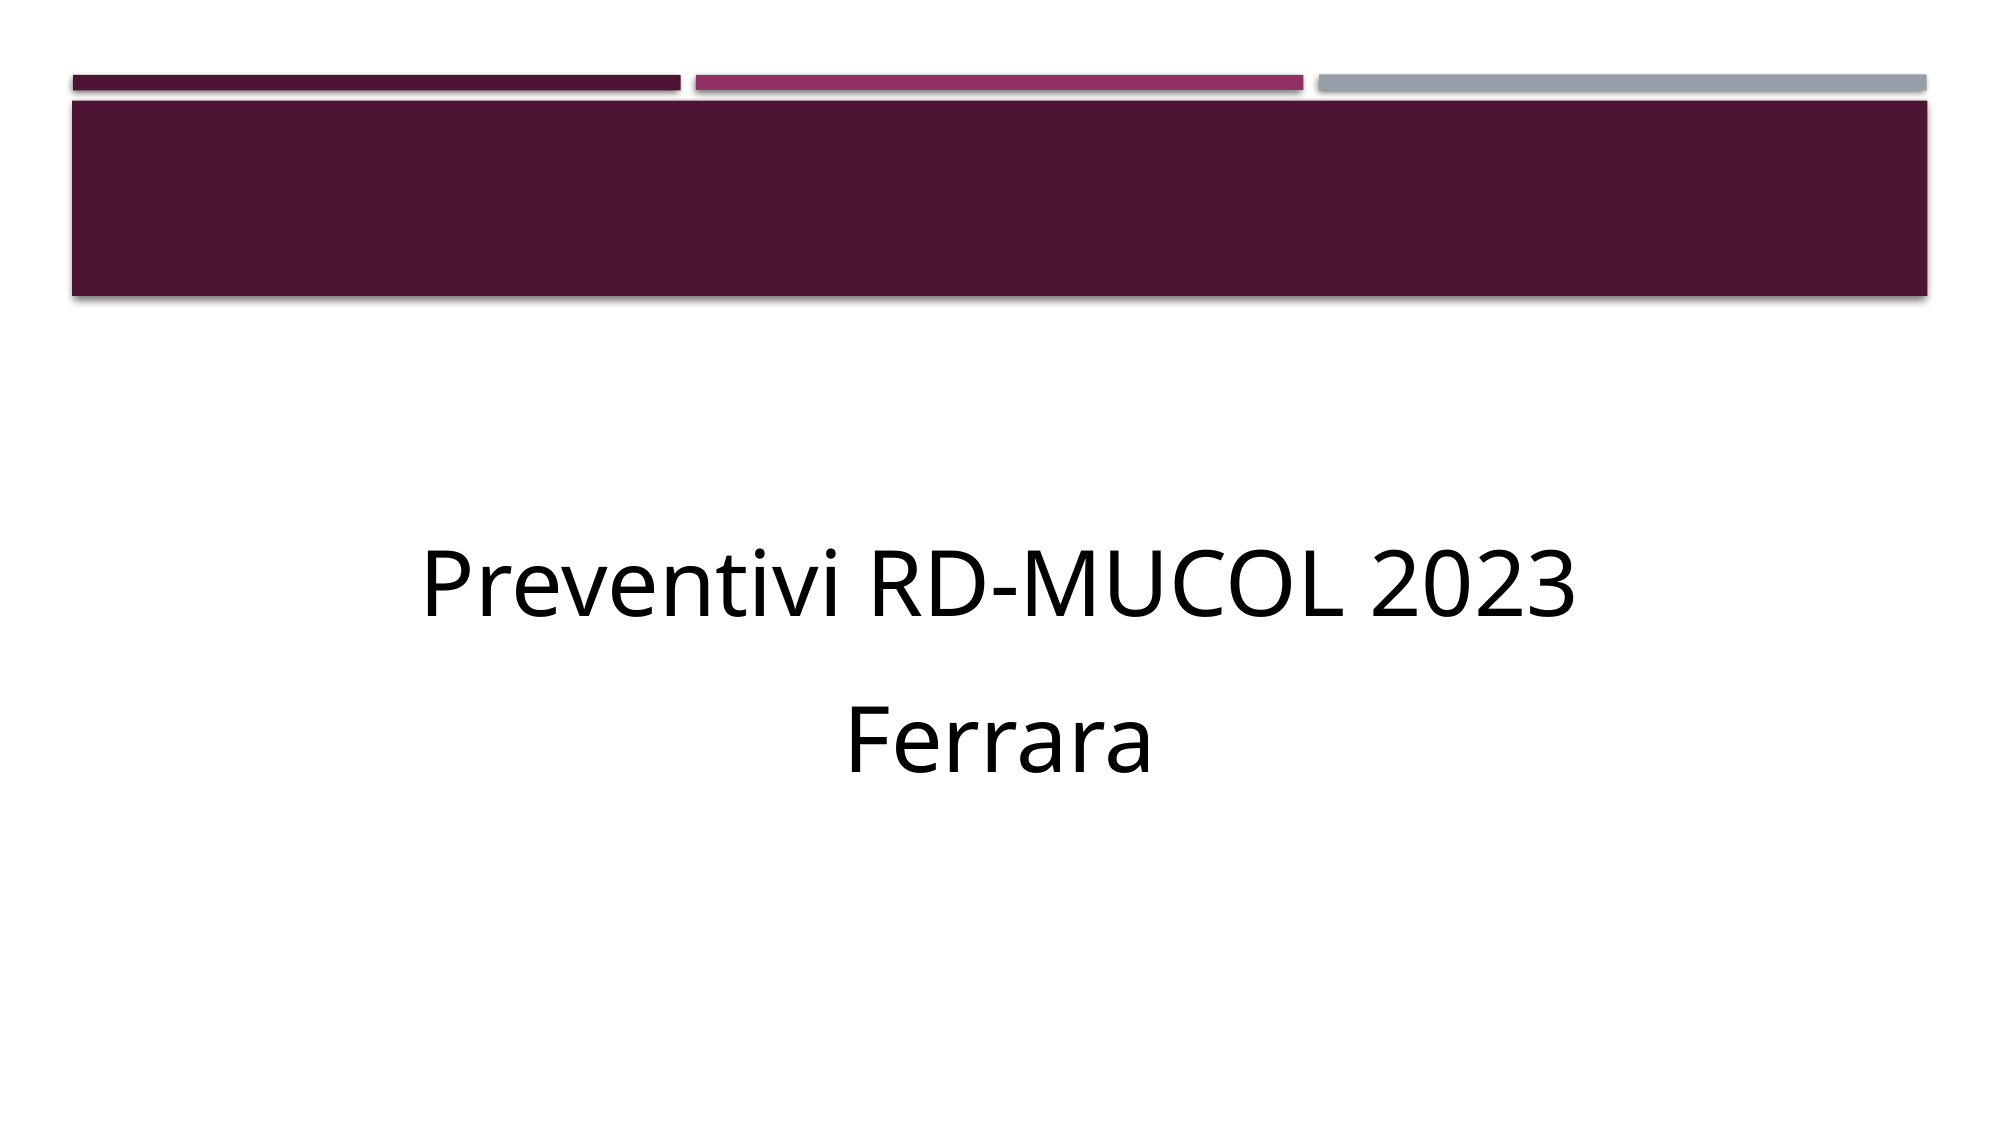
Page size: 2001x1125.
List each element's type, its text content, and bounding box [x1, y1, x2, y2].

list Preventivi RD-MUCOL 2023 Ferrara [95, 357, 1905, 962]
